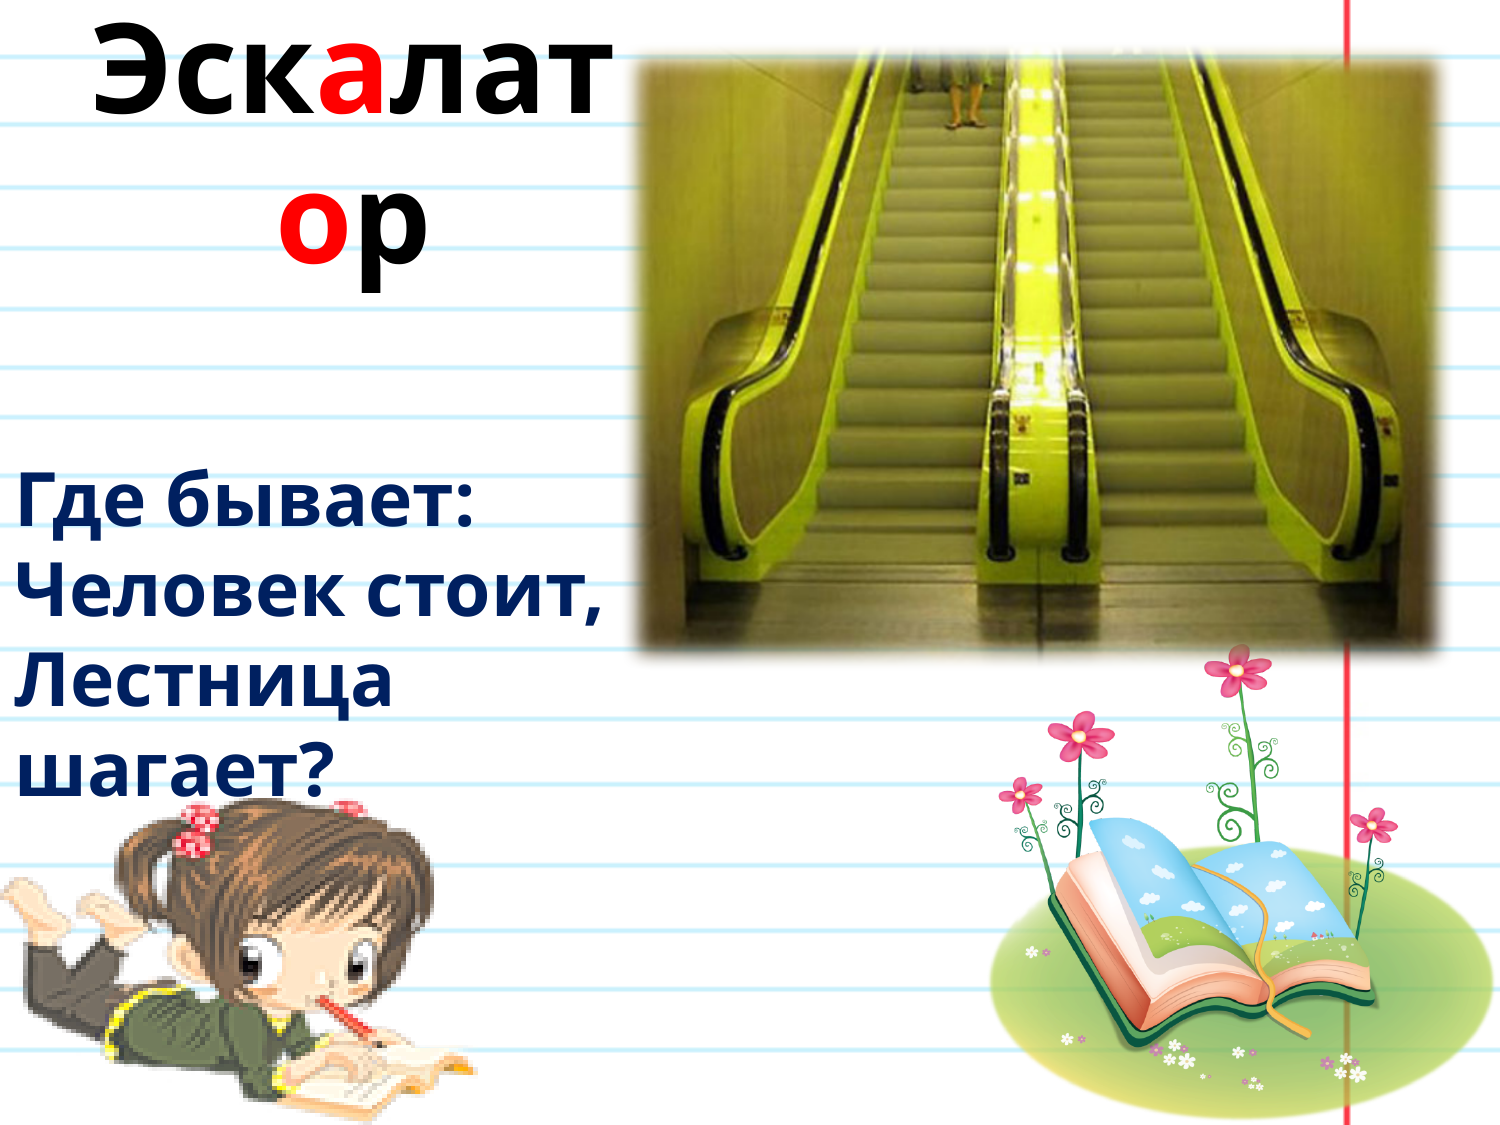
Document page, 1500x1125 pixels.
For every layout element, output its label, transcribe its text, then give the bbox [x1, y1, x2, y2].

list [619, 42, 1456, 671]
picture [0, 0, 1500, 1125]
title Эскалатор [74, 44, 616, 233]
text_box Где бывает: Человек стоит, Лестница шагает? [0, 444, 750, 819]
